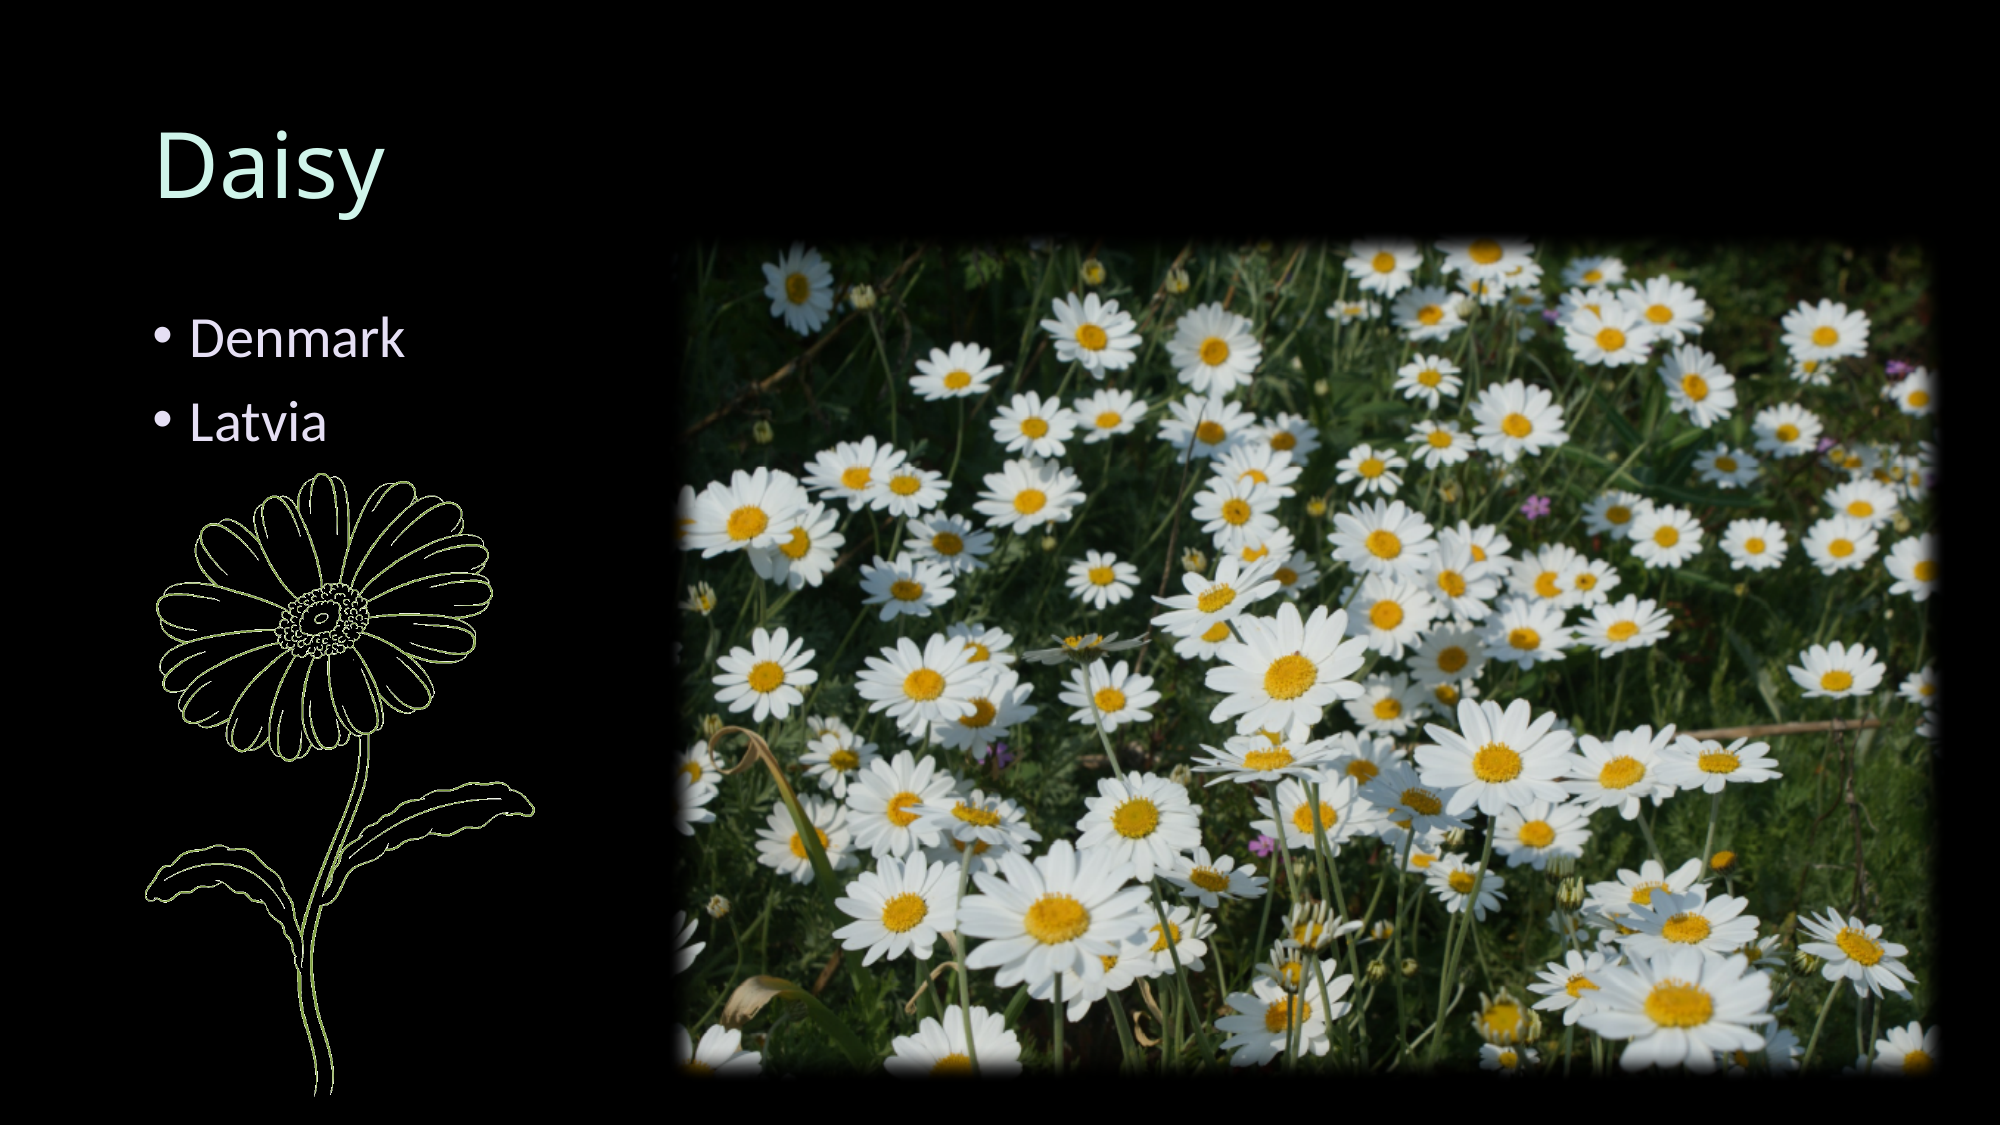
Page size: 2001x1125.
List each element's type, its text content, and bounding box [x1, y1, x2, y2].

picture [669, 231, 1947, 1082]
list Denmark Latvia [137, 299, 669, 1014]
title Daisy [137, 59, 1863, 278]
picture [137, 465, 541, 1105]
